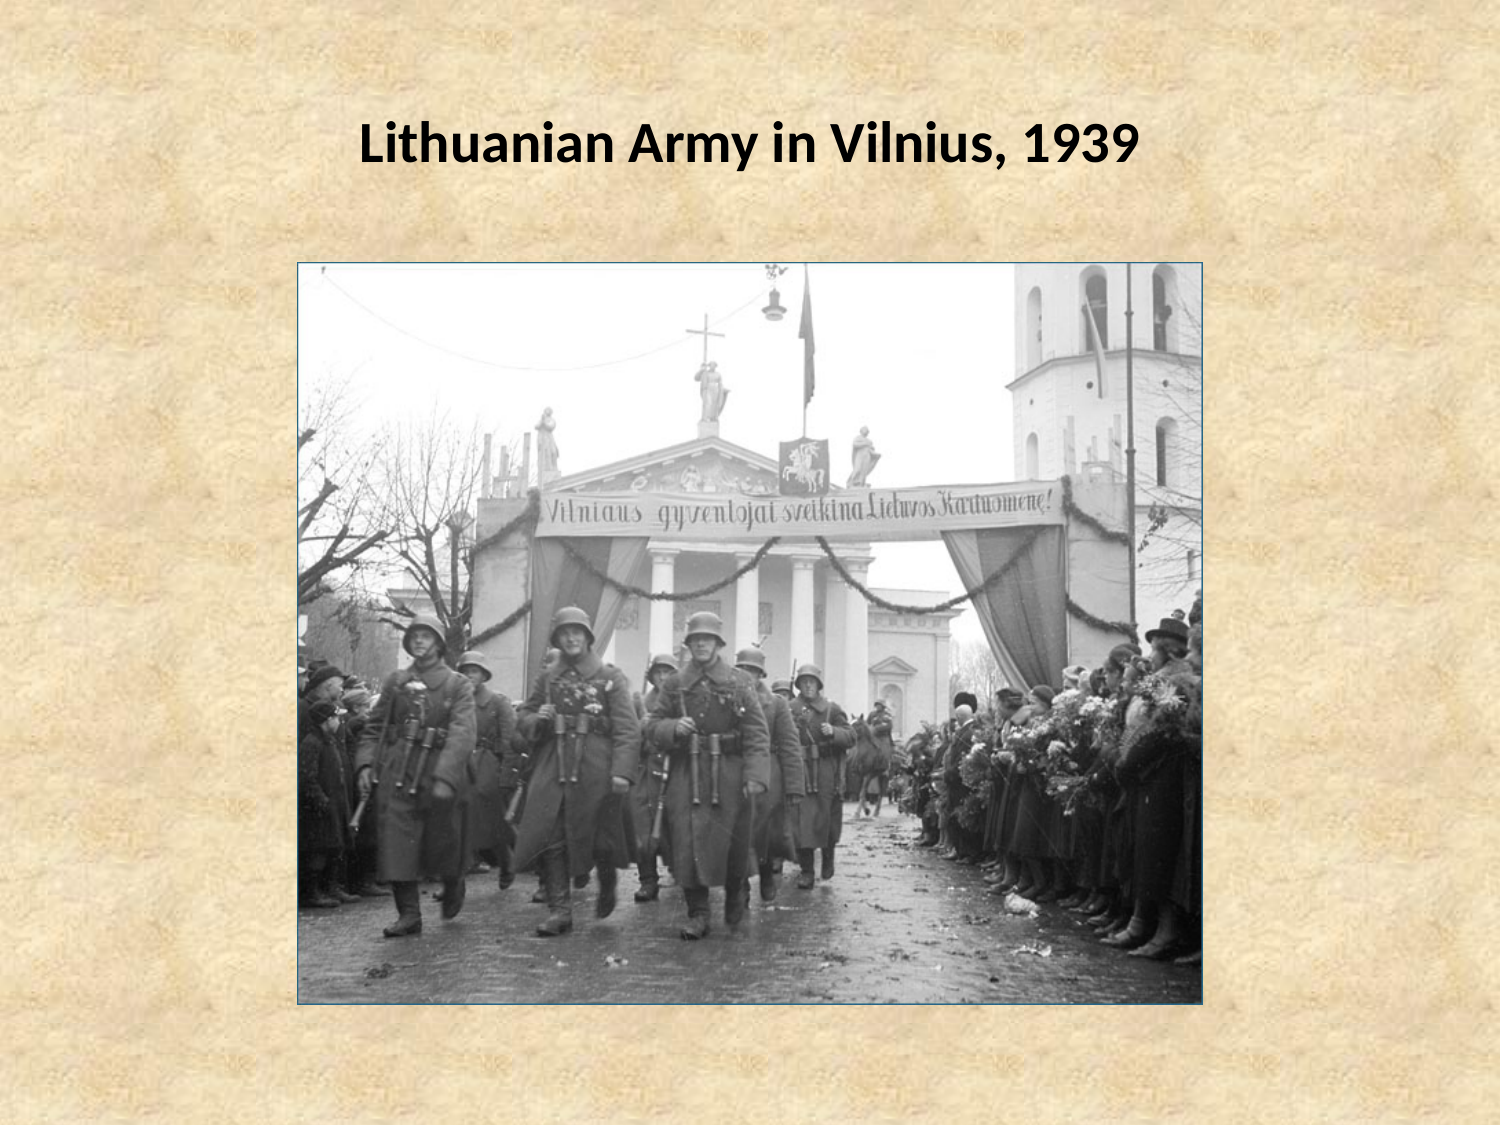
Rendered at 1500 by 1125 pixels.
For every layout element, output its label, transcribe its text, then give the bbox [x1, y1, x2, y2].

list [297, 262, 1203, 1006]
picture [0, 0, 1500, 1125]
title Lithuanian Army in Vilnius, 1939 [75, 45, 1425, 233]
